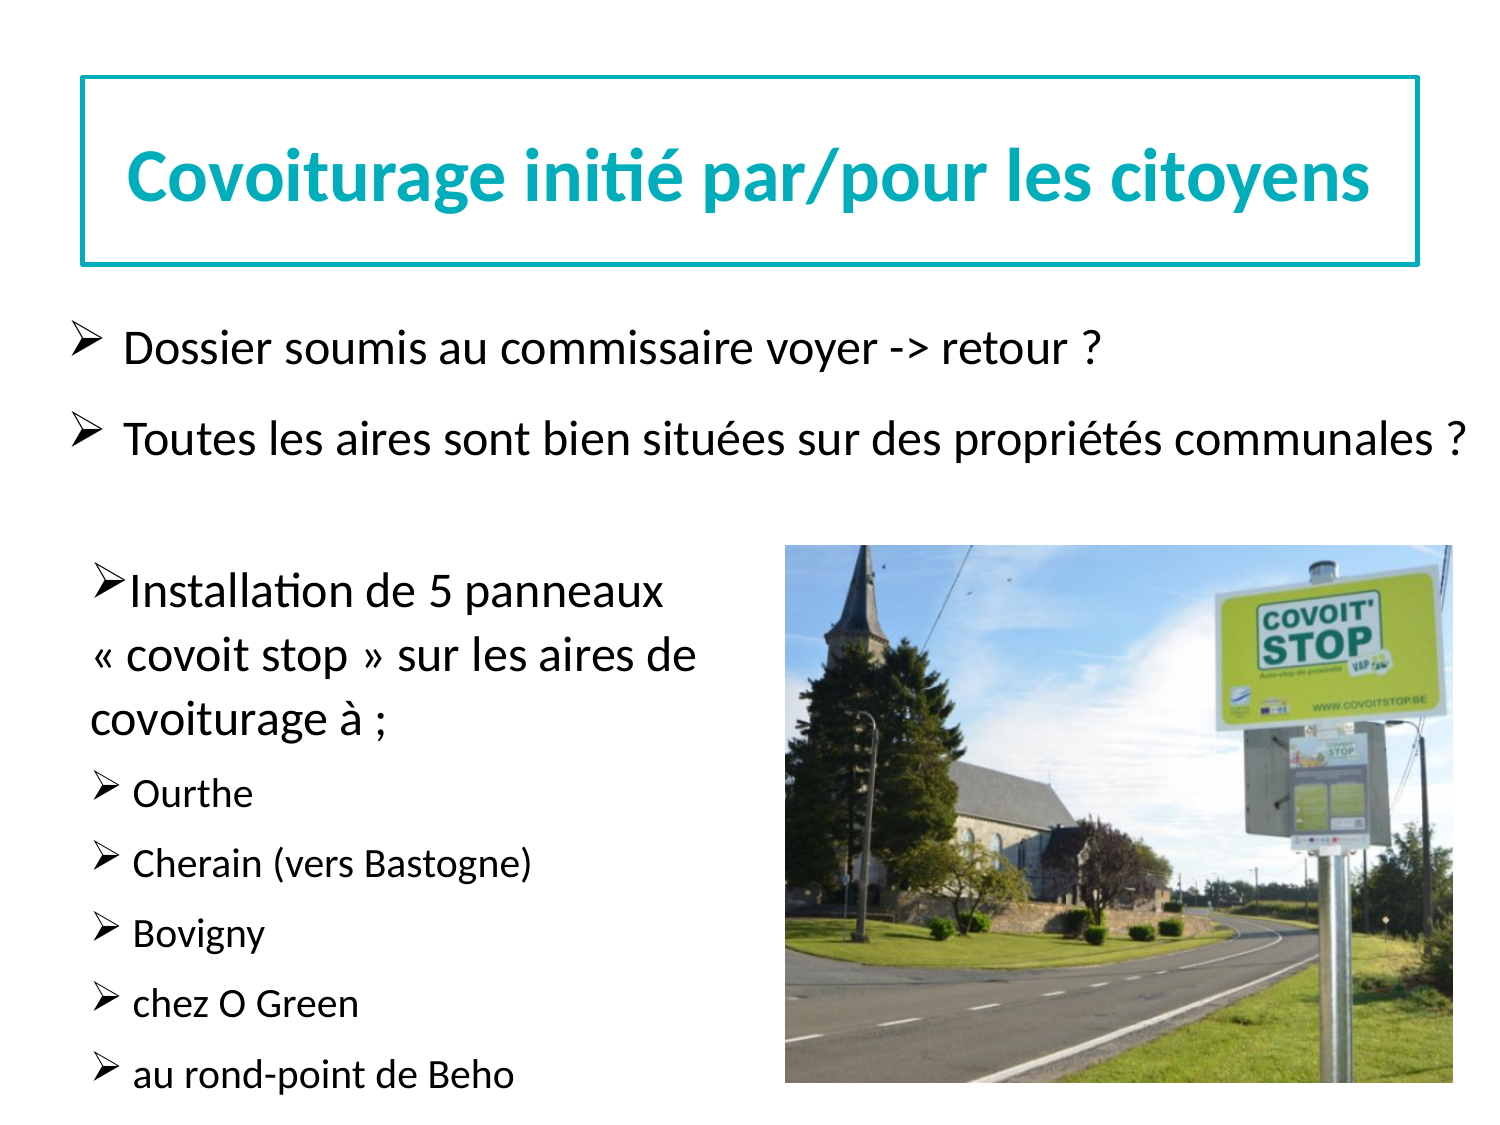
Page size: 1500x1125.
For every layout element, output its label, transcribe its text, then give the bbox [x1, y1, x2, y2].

picture [785, 545, 1454, 1083]
list Dossier soumis au commissaire voyer -> retour ? Toutes les aires sont bien situées sur des propriétés communales ? [52, 302, 1500, 956]
text_box Installation de 5 panneaux « covoit stop » sur les aires de covoiturage à ; Ourthe Cherain (vers Bastogne) Bovigny chez O Green au rond-point de Beho [75, 545, 776, 1104]
text_box Covoiturage initié par/pour les citoyens [82, 77, 1418, 265]
